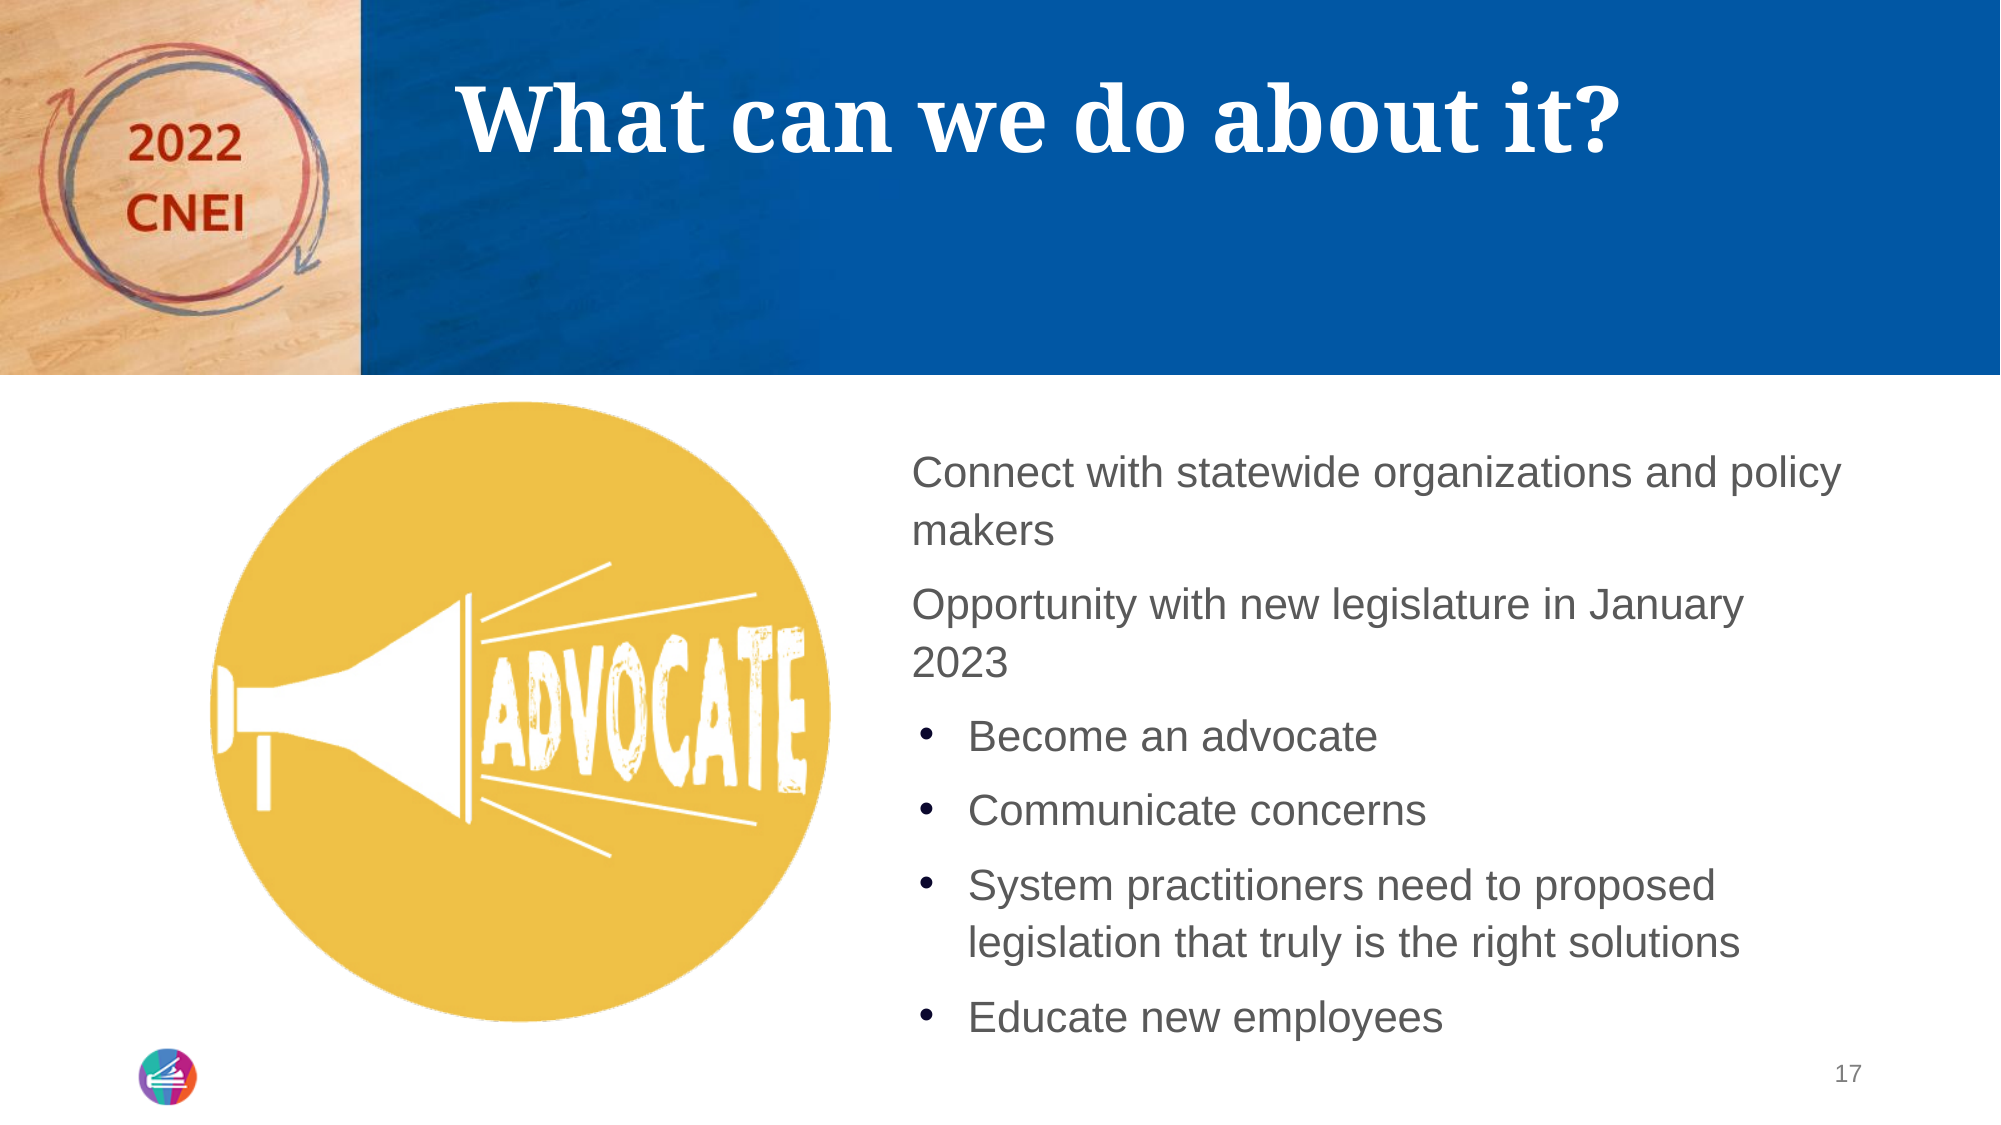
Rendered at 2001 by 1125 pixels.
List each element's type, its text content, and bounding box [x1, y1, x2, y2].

picture [136, 1046, 199, 1108]
list Connect with statewide organizations and policy makers Opportunity with new legislature in January 2023 Become an advocate Communicate concerns System practitioners need to proposed legislation that truly is the right solutions Educate new employees [896, 430, 1863, 1052]
picture [209, 400, 831, 1023]
slide_number ‹#› [1712, 1052, 1863, 1103]
title What can we do about it? [440, 66, 1863, 343]
picture [0, 0, 2000, 375]
